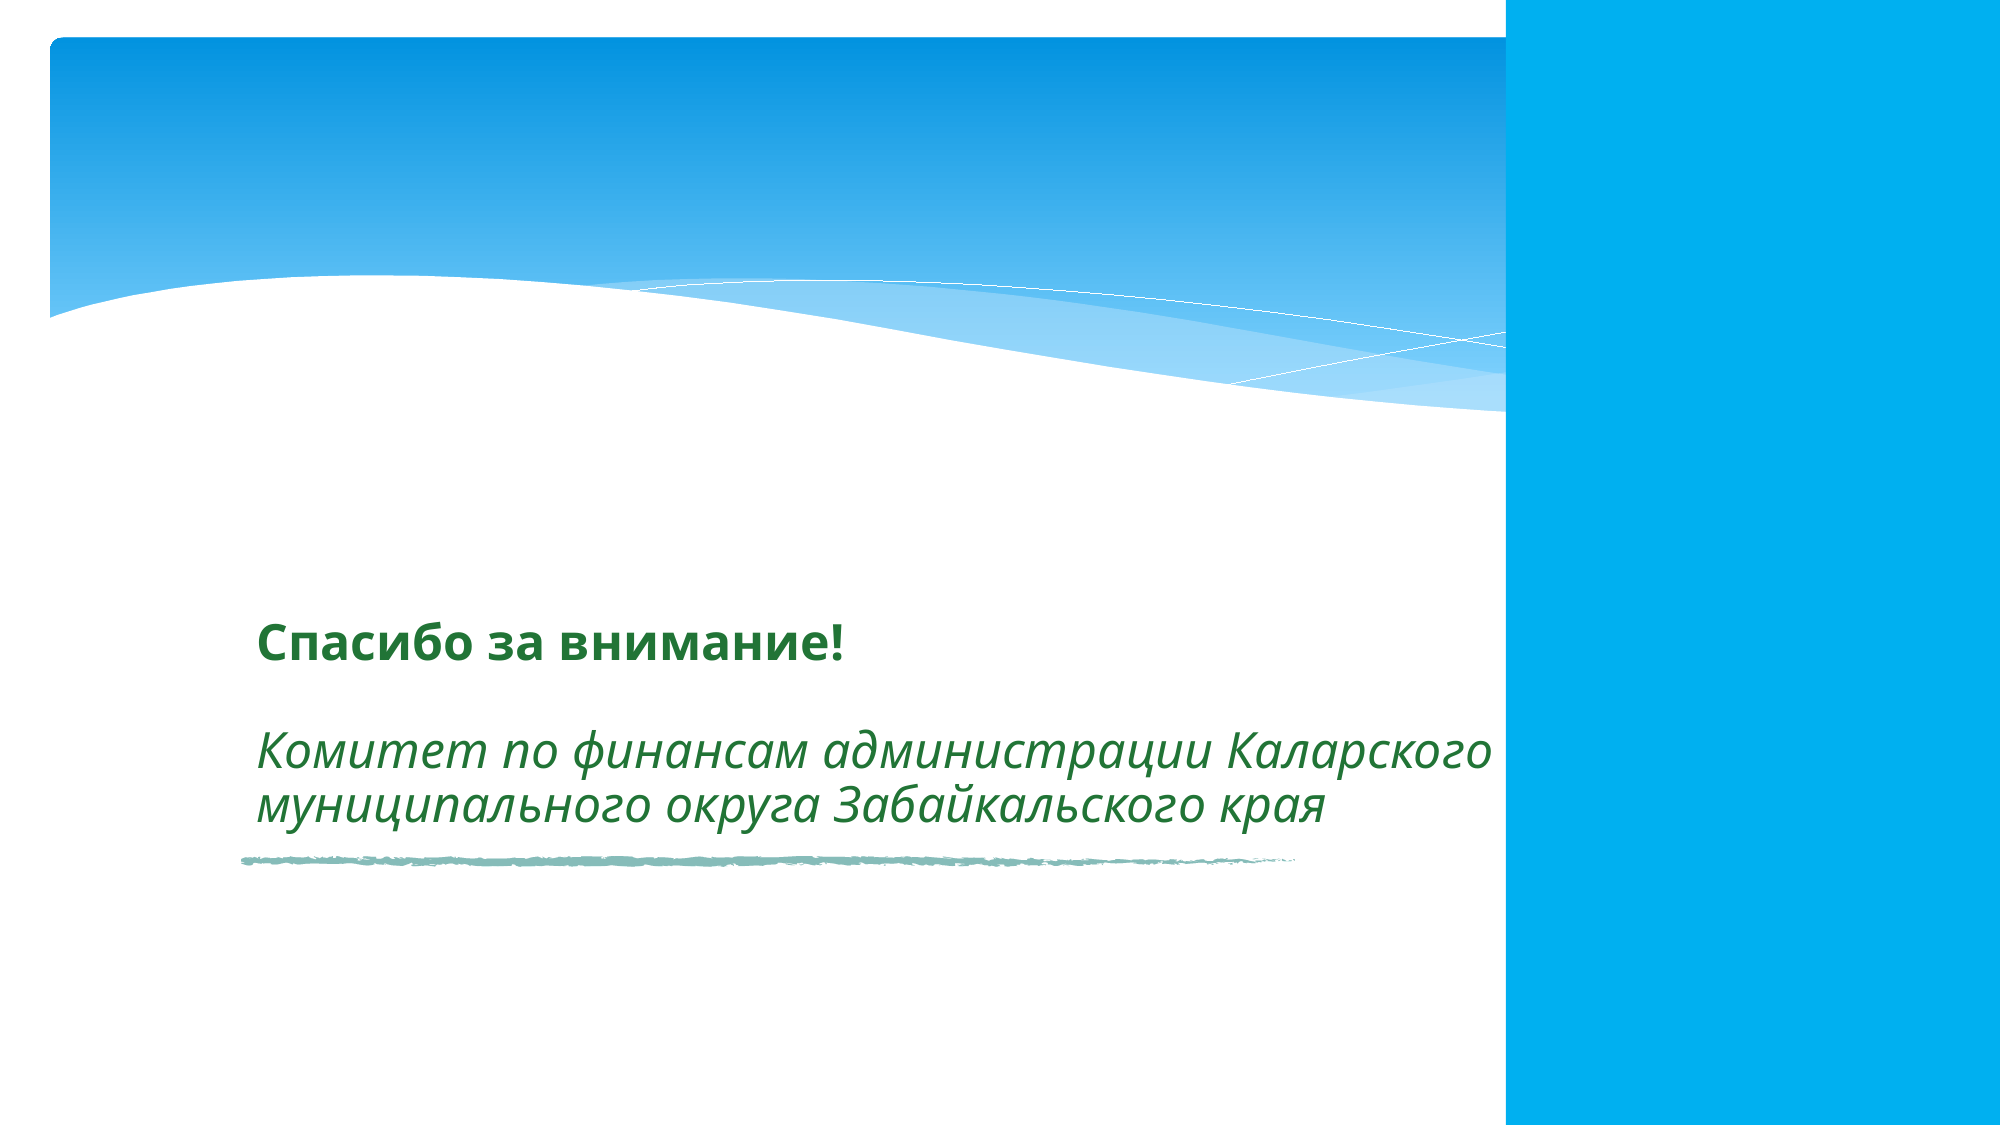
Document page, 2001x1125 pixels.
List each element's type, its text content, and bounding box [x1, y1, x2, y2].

text_box Спасибо за внимание! Комитет по финансам администрации Каларского муниципального округа Забайкальского края [241, 502, 1629, 949]
text_box [1505, 0, 2000, 1125]
picture [241, 856, 1296, 867]
